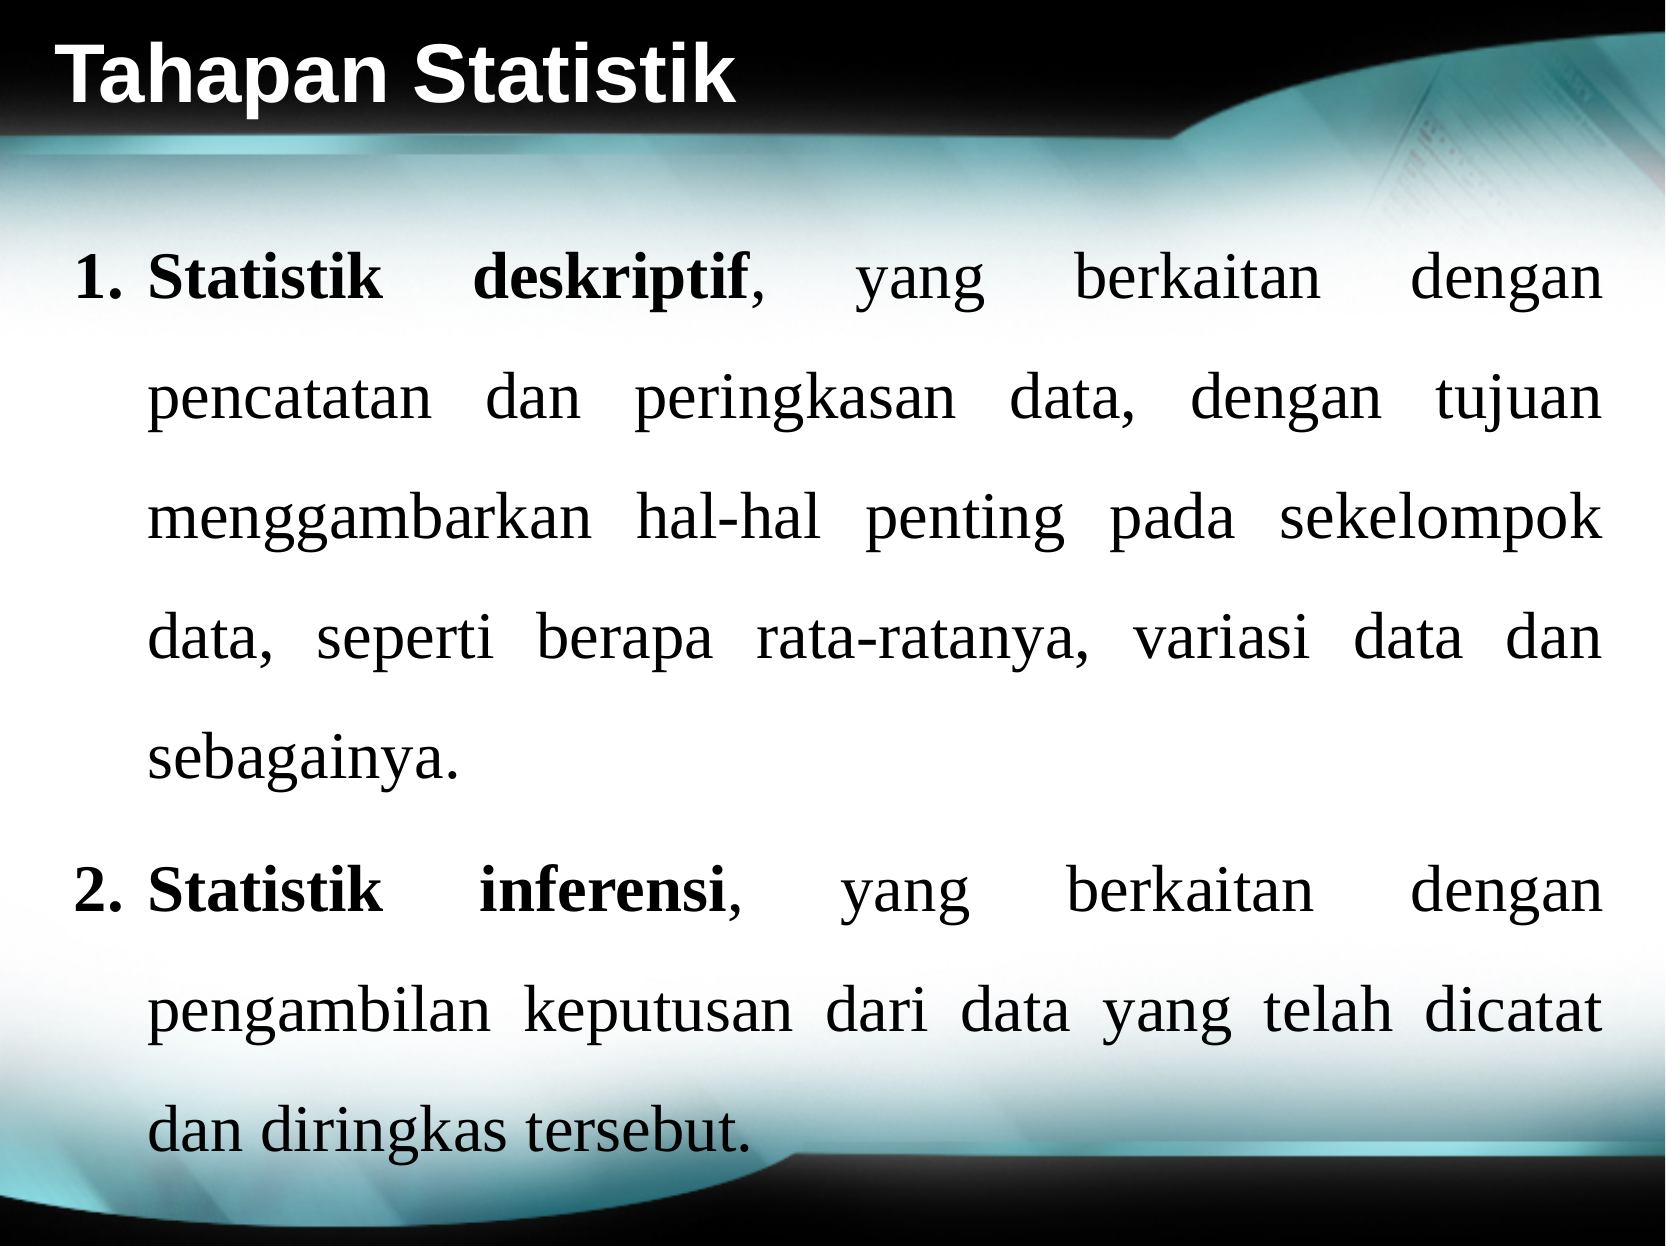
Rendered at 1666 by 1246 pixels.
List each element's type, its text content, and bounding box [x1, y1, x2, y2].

picture [0, 0, 1666, 1246]
text_box Statistik deskriptif, yang berkaitan dengan pencatatan dan peringkasan data, dengan tujuan menggambarkan hal-hal penting pada sekelompok data, seperti berapa rata-ratanya, variasi data dan sebagainya. Statistik inferensi, yang berkaitan dengan pengambilan keputusan dari data yang telah dicatat dan diringkas tersebut. [59, 184, 1620, 1172]
title Tahapan Statistik [37, 0, 1453, 138]
